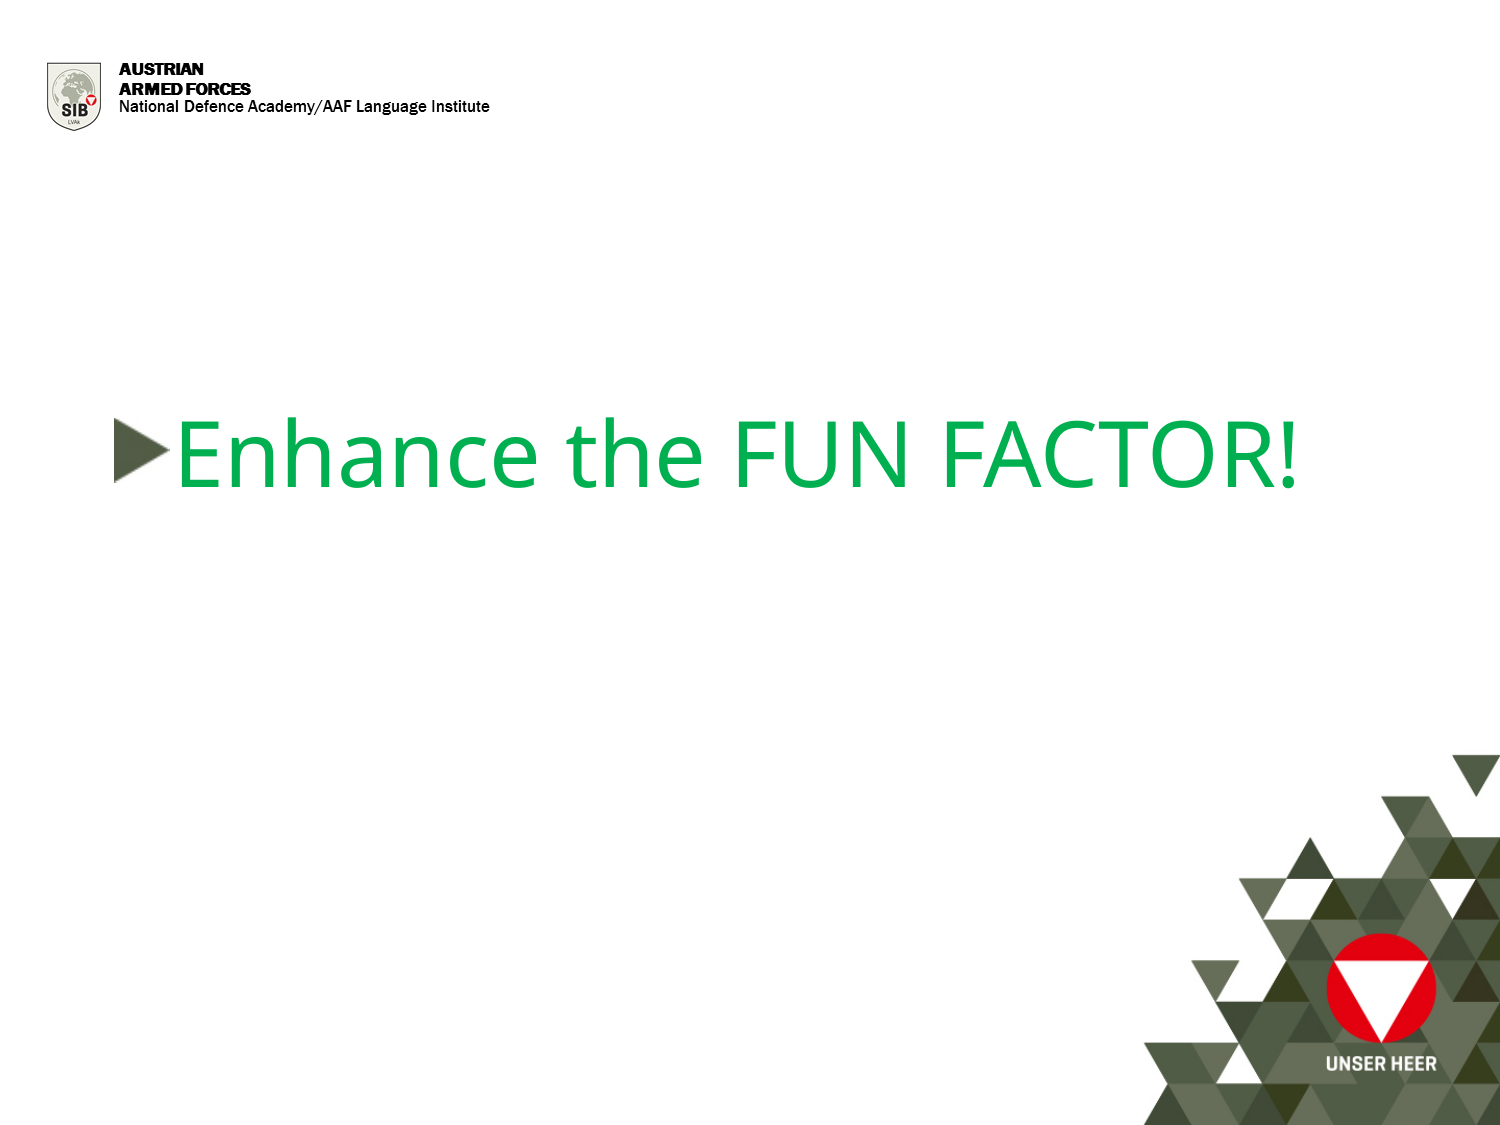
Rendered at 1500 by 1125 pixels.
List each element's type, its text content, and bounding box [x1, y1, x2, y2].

list Enhance the FUN FACTOR! [99, 435, 1427, 1048]
picture [0, 0, 1500, 1125]
